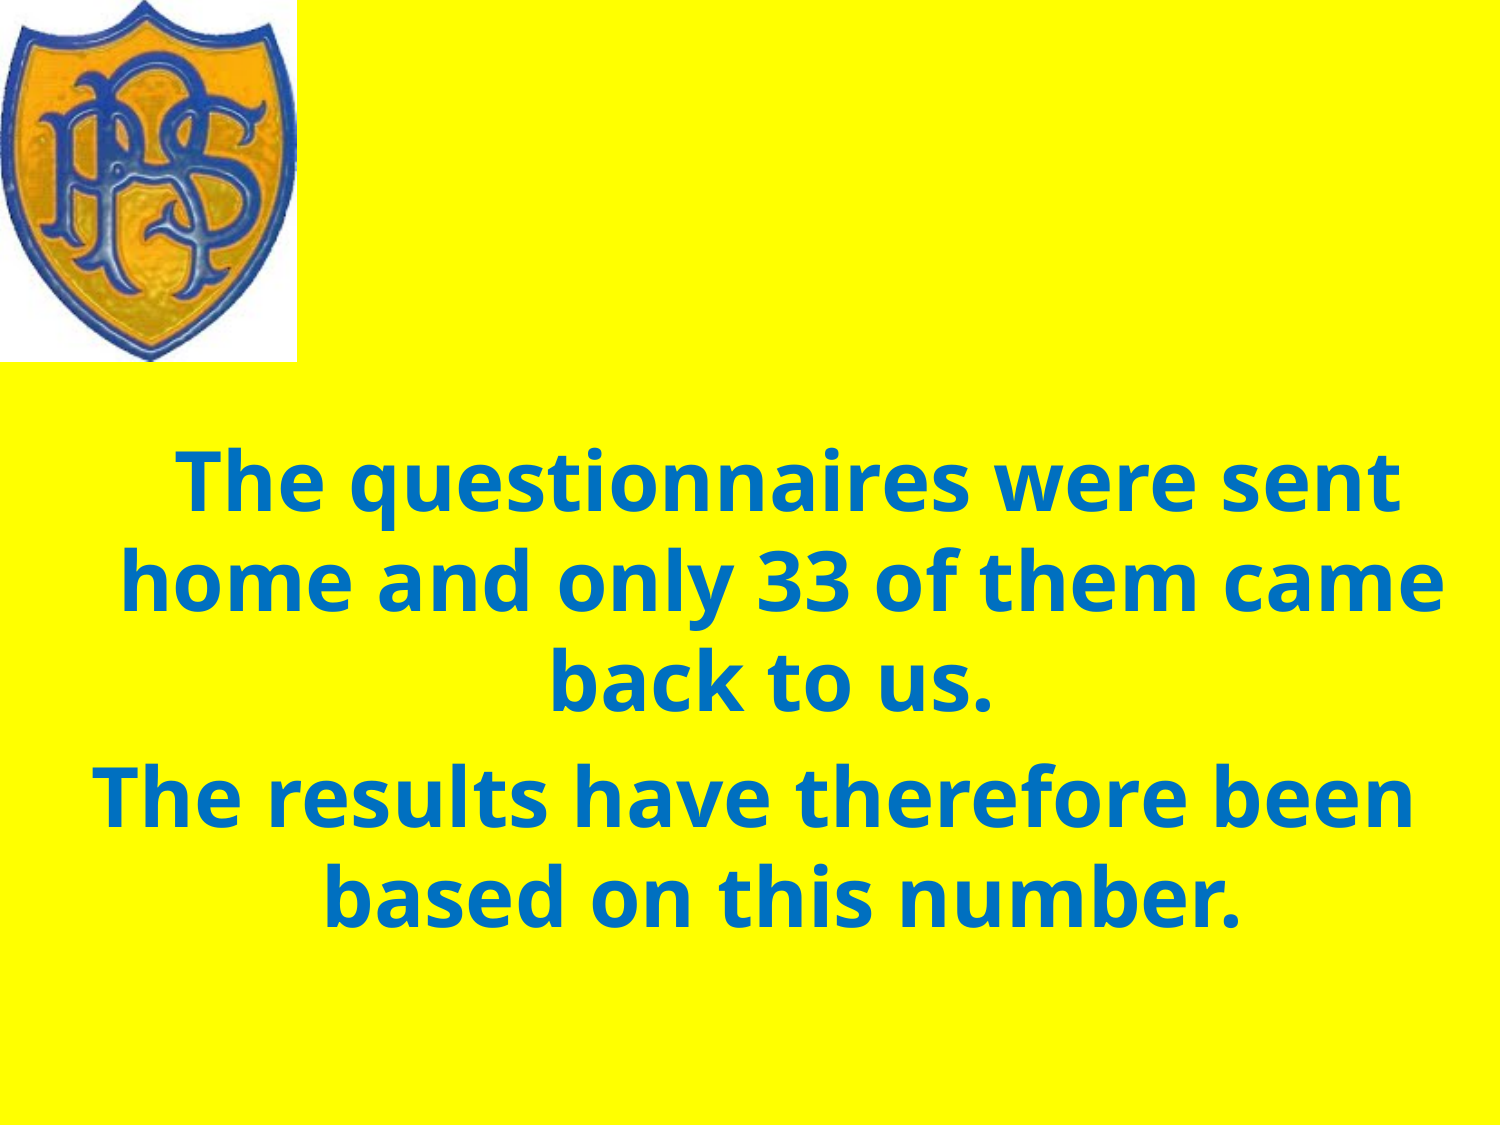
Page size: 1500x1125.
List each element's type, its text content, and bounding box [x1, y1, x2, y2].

picture [0, 0, 297, 362]
list The questionnaires were sent home and only 33 of them came back to us. The results have therefore been based on this number. [41, 420, 1468, 1125]
